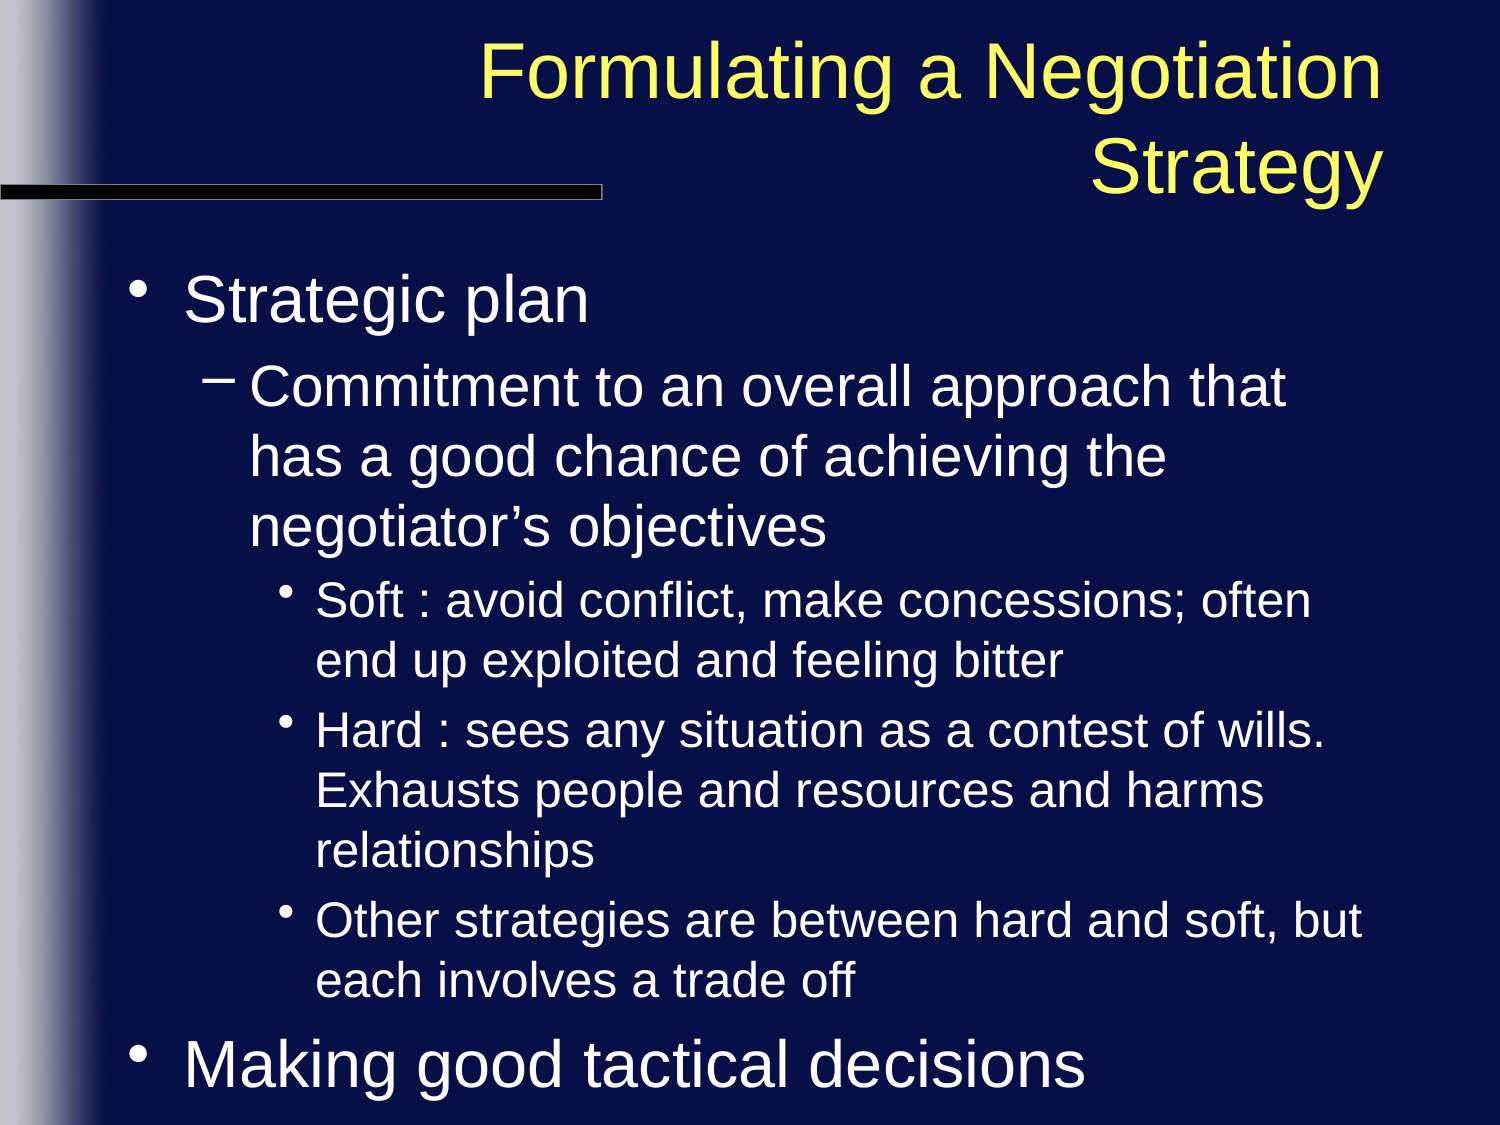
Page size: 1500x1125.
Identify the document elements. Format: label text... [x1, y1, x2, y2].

list Strategic plan Commitment to an overall approach that has a good chance of achieving the negotiator’s objectives Soft : avoid conflict, make concessions; often end up exploited and feeling bitter Hard : sees any situation as a contest of wills. Exhausts people and resources and harms relationships Other strategies are between hard and soft, but each involves a trade off Making good tactical decisions [112, 248, 1388, 1001]
title Formulating a Negotiation Strategy [187, 43, 1400, 186]
picture [0, 0, 1500, 1125]
